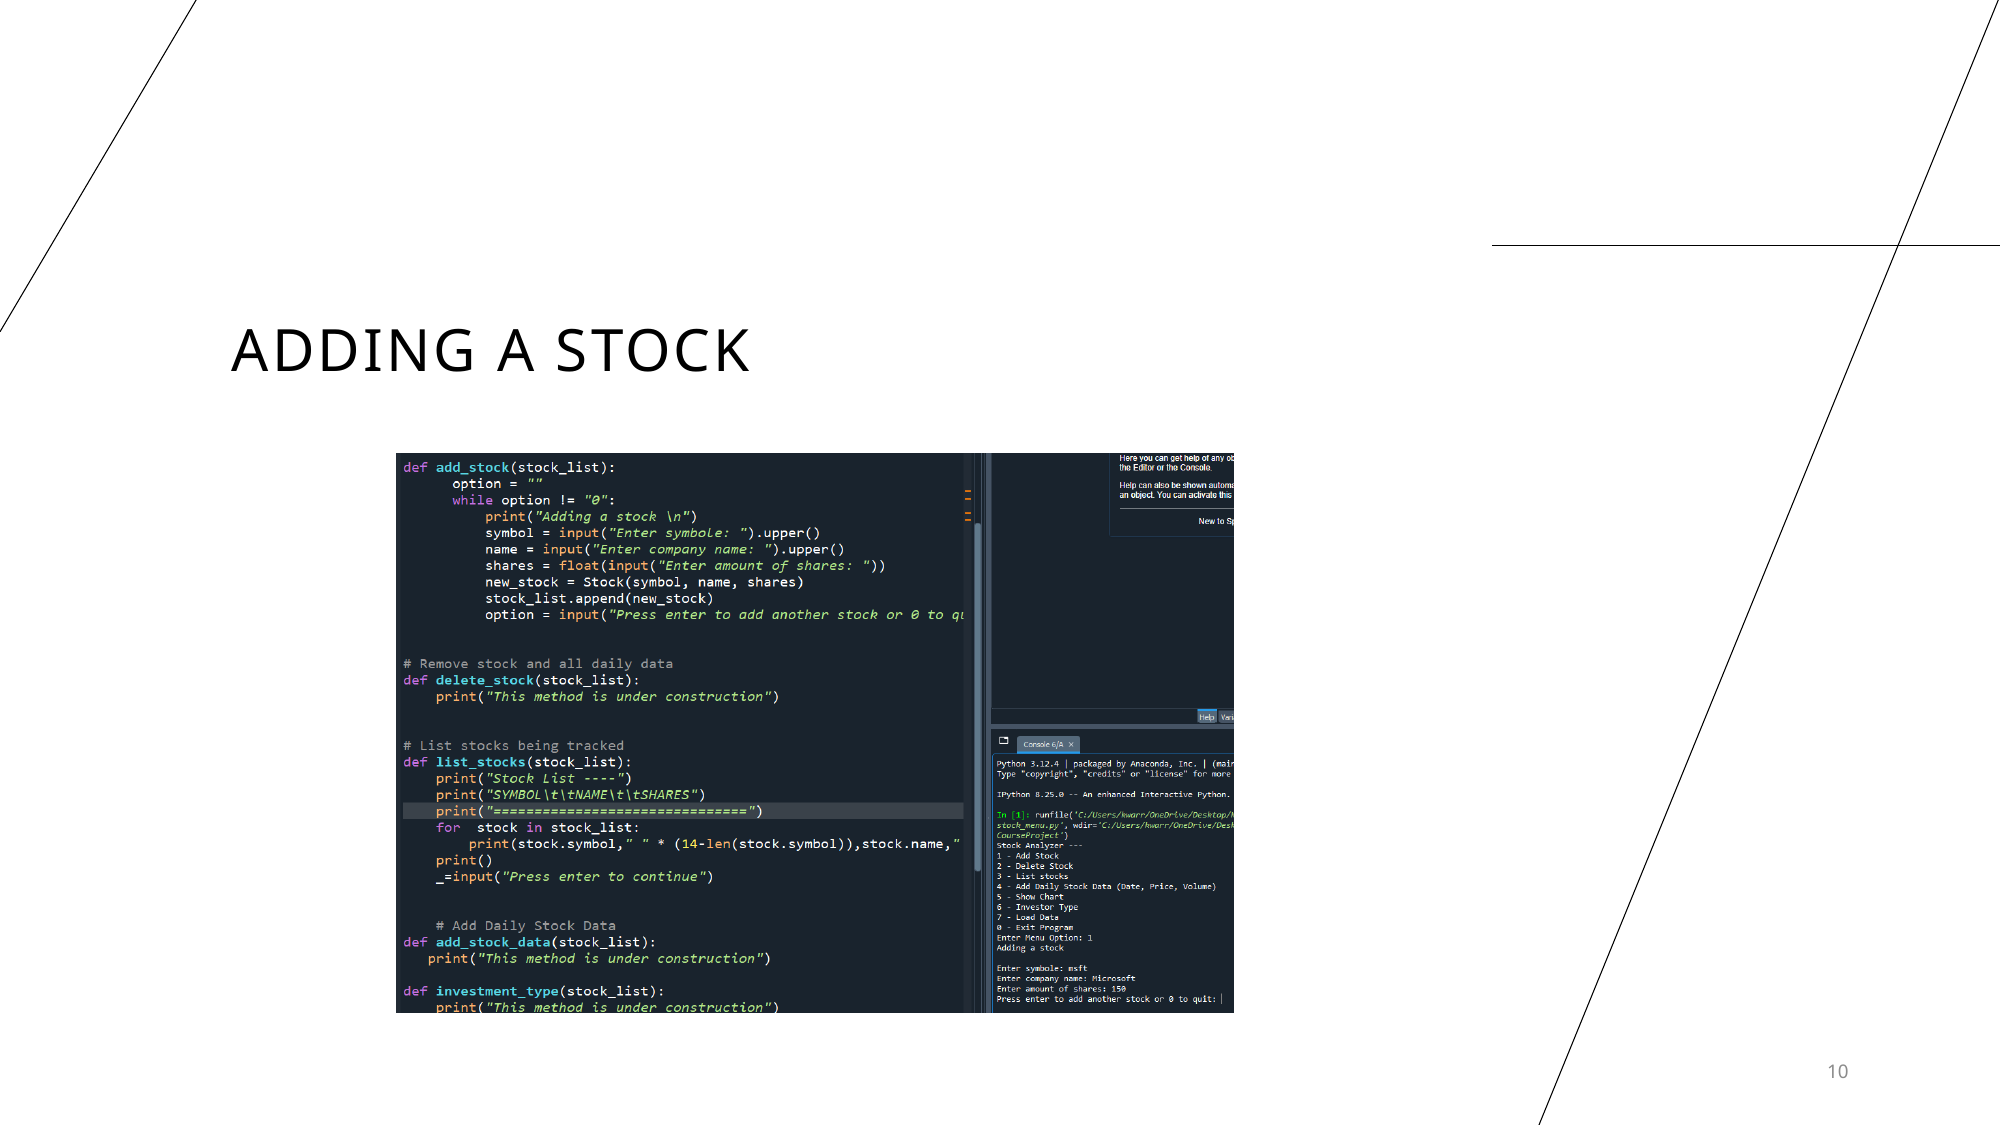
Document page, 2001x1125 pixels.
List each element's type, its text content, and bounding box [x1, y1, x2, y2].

slide_number 10 [1701, 1042, 1864, 1103]
title Adding a stock [216, 43, 1413, 392]
picture [395, 453, 1234, 1013]
